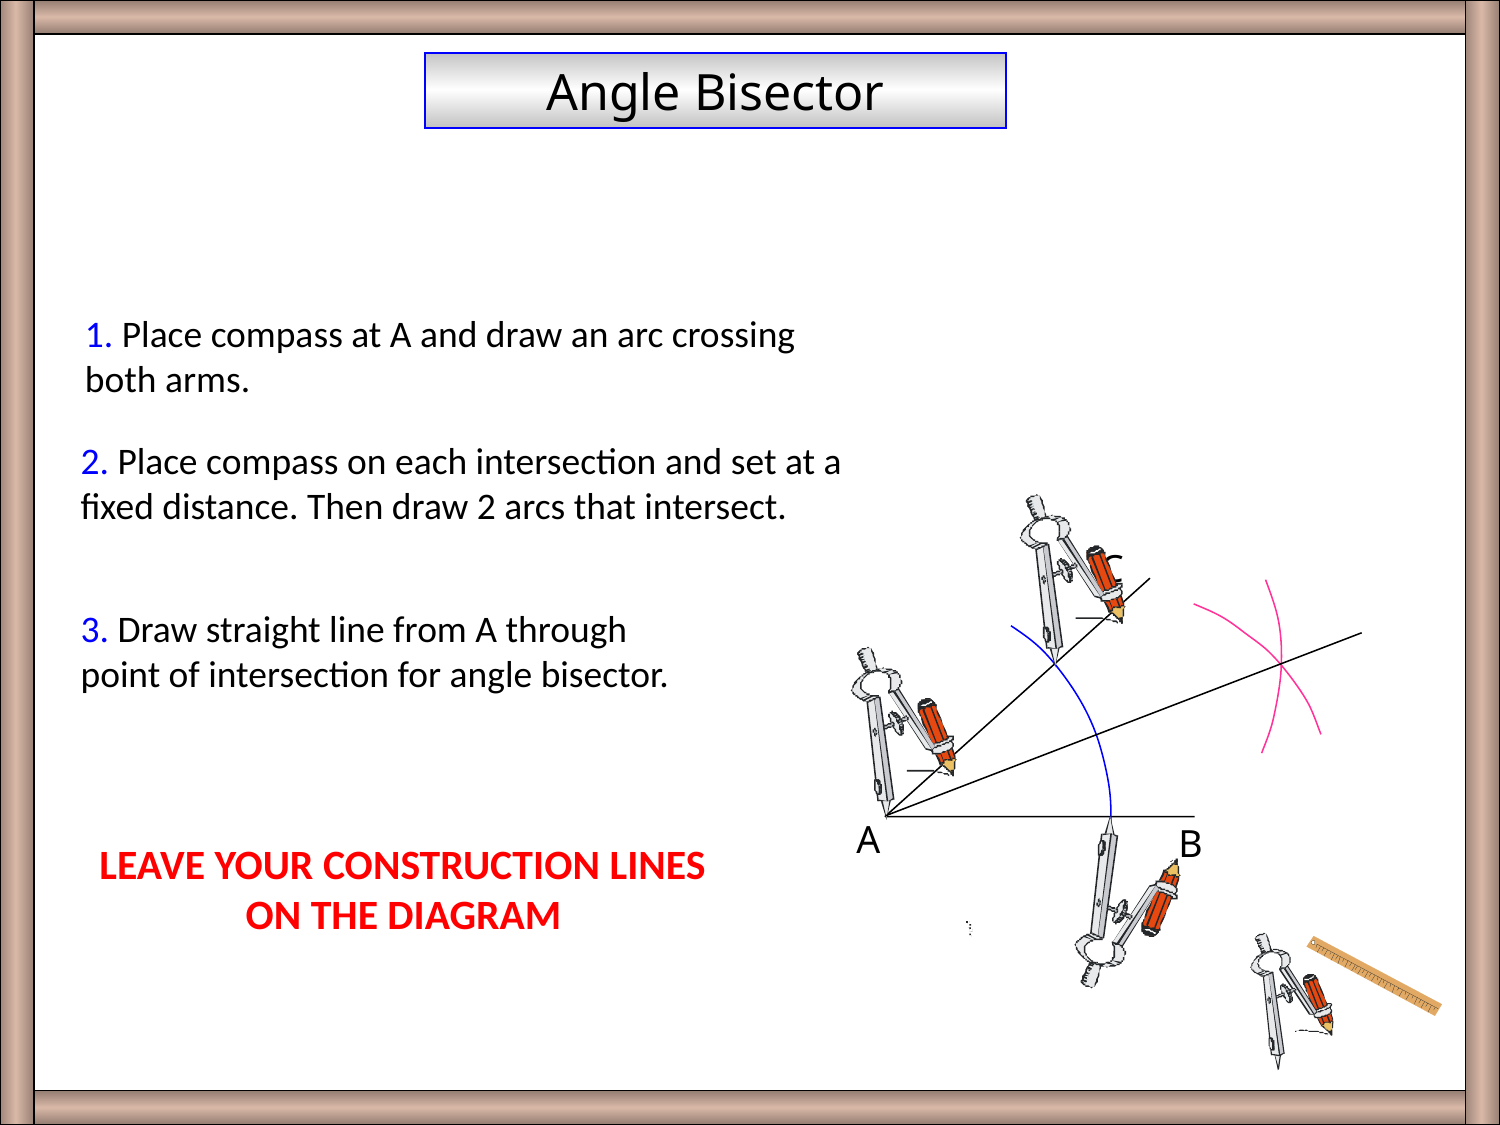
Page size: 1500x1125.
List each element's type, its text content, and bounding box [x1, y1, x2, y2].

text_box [848, 644, 959, 823]
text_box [1248, 931, 1444, 1073]
text_box [35, 1090, 1465, 1125]
text_box [1465, 0, 1500, 1125]
text_box LEAVE YOUR CONSTRUCTION LINES ON THE DIAGRAM [84, 830, 723, 946]
text_box [35, 0, 1465, 35]
text_box 2. Place compass on each intersection and set at a fixed distance. Then draw 2 arcs that intersect. [65, 429, 885, 535]
text_box 3. Draw straight line from A through point of intersection for angle bisector. [65, 597, 714, 703]
text_box Angle Bisector [425, 53, 1007, 128]
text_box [1017, 492, 1183, 991]
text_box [841, 537, 1012, 873]
text_box [1279, 666, 1322, 735]
text_box [0, 0, 35, 1125]
title Angle Bisect [75, 45, 838, 214]
text_box [1227, 619, 1264, 675]
text_box [1261, 579, 1282, 754]
text_box 1. Place compass at A and draw an arc crossing both arms. [70, 302, 886, 408]
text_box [1188, 537, 1222, 873]
